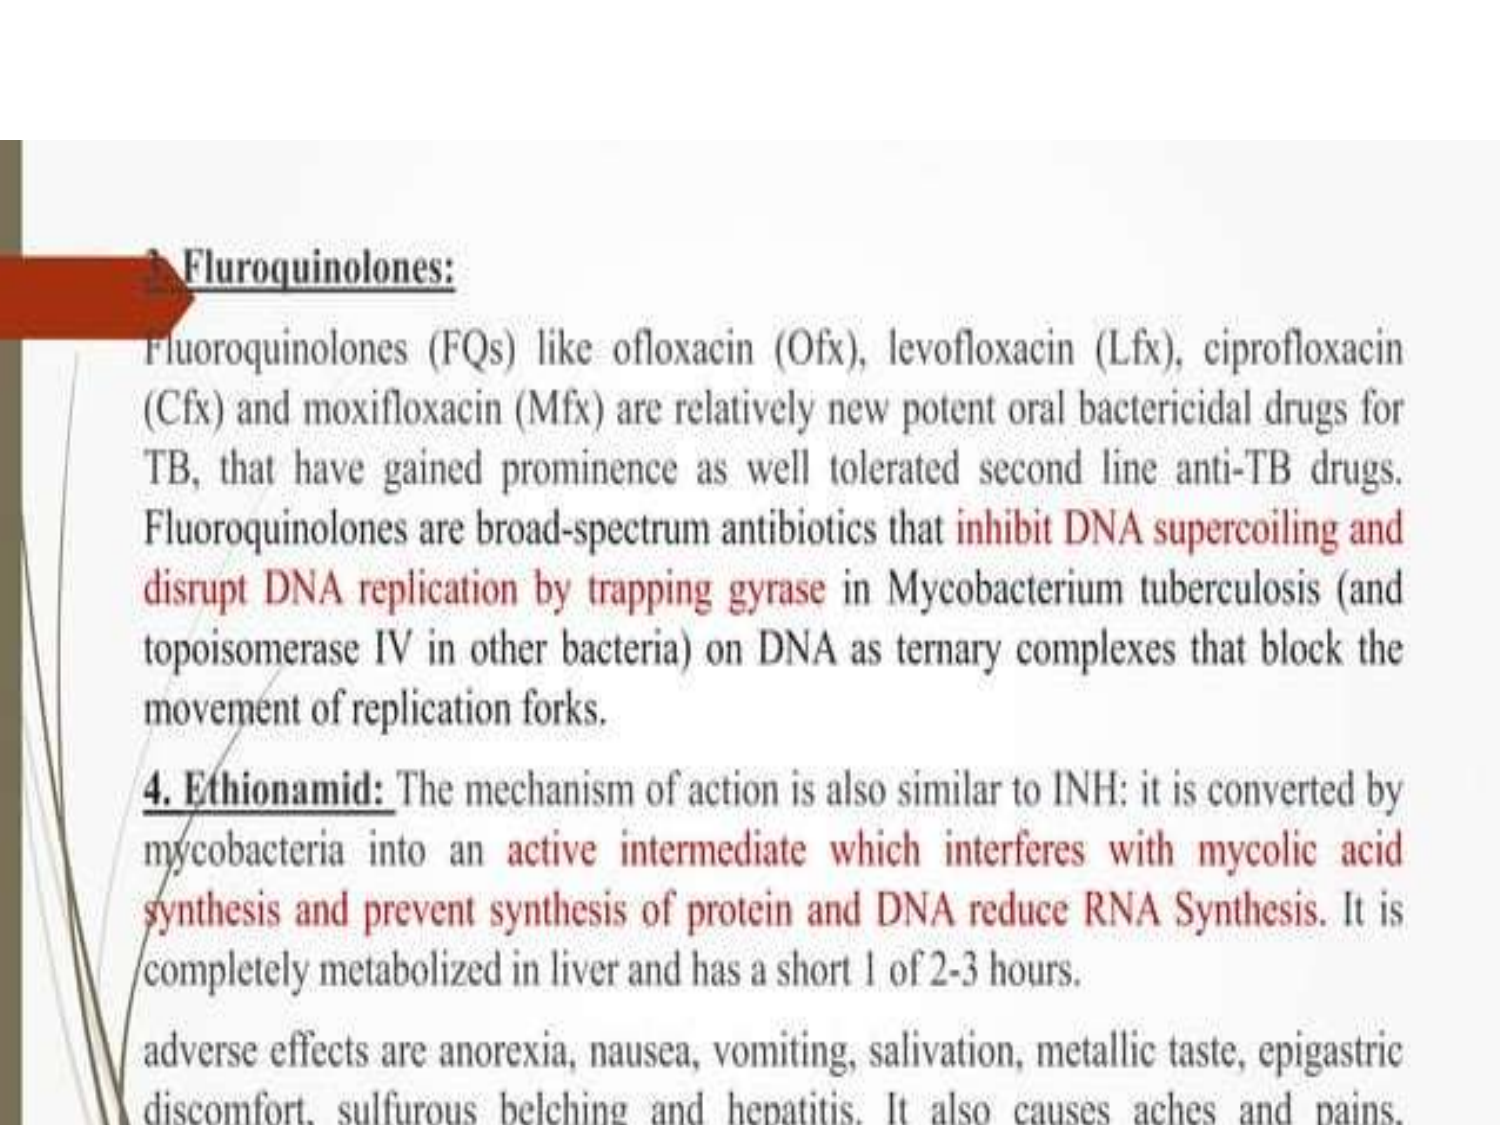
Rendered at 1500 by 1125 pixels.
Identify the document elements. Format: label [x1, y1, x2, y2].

picture [0, 139, 1500, 1125]
